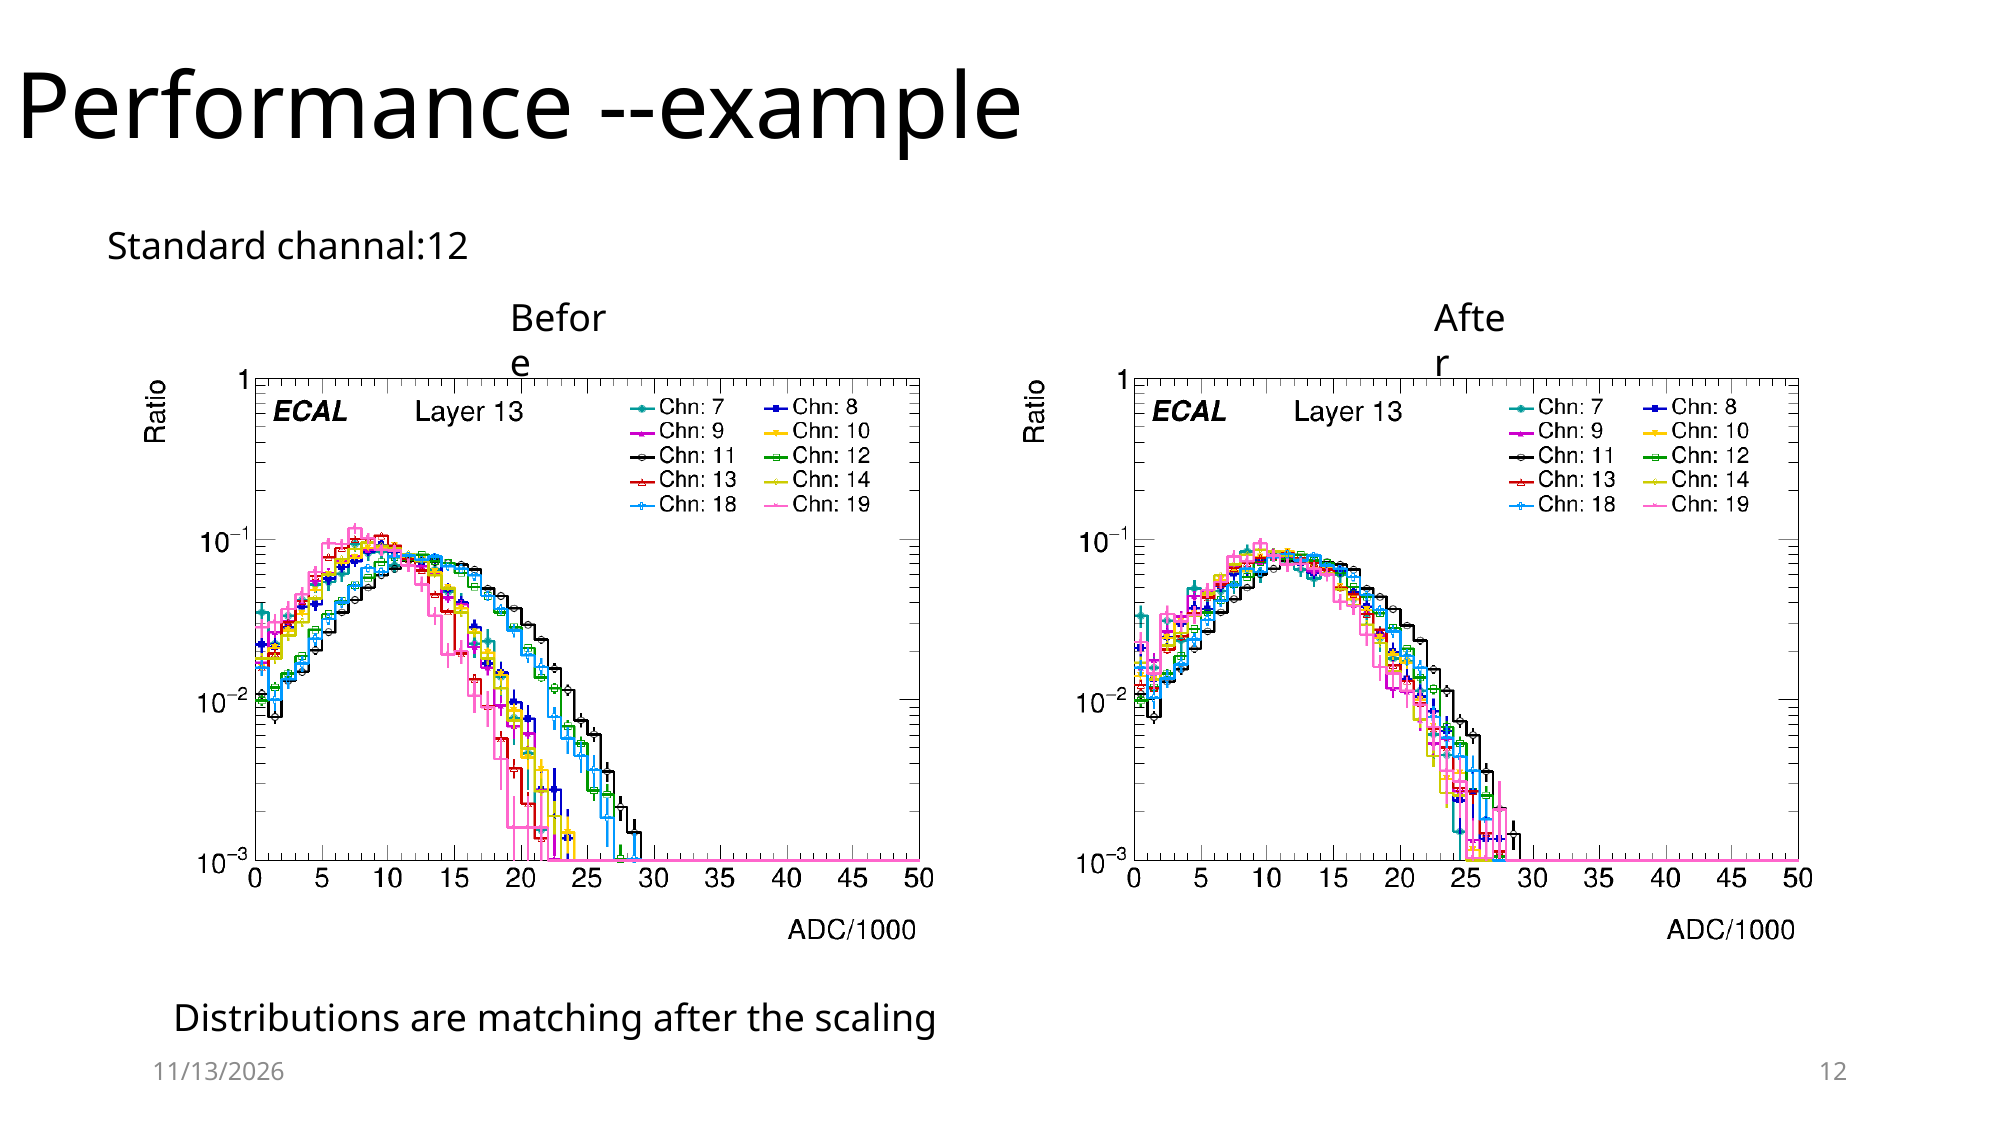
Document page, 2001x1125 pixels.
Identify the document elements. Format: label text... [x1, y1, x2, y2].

text_box Standard channal:12 [92, 214, 951, 275]
text_box After [1419, 286, 1529, 347]
picture [999, 347, 1840, 957]
text_box Distributions are matching after the scaling [158, 987, 1567, 1047]
text_box Before [495, 286, 637, 347]
title Performance --example [0, 0, 1725, 218]
picture [120, 347, 961, 957]
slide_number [137, 1042, 588, 1103]
slide_number 12 [1412, 1042, 1863, 1103]
